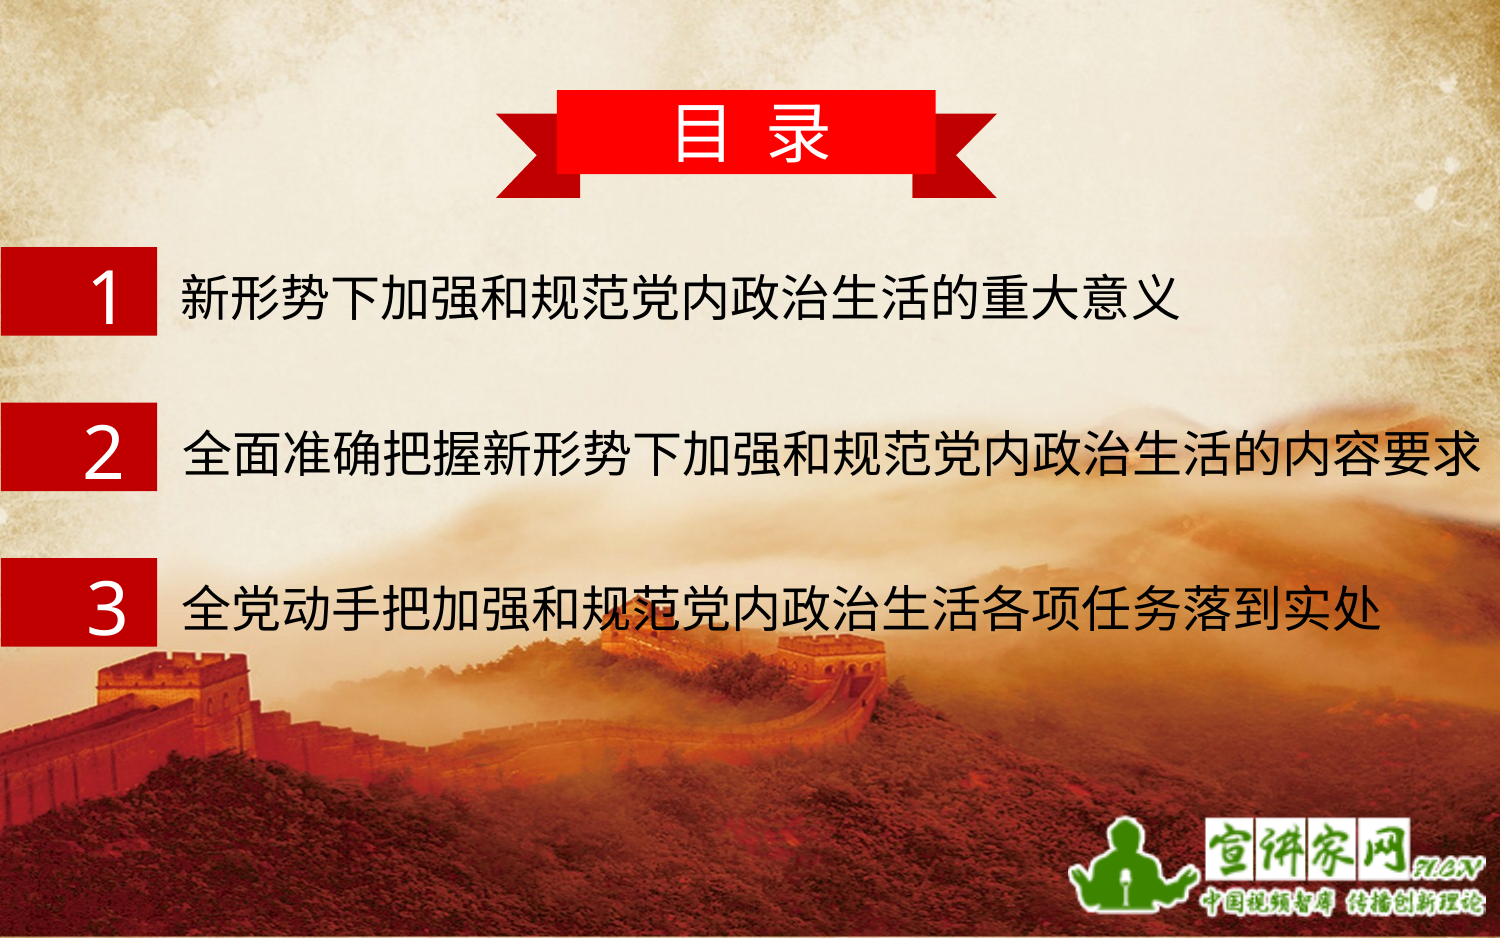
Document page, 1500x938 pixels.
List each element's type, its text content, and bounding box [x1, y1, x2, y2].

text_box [0, 402, 158, 493]
text_box 目 录 [653, 83, 848, 88]
picture [0, 0, 1500, 938]
text_box 全党动手把加强和规范党内政治生活各项任务落到实处 [167, 570, 1397, 646]
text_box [0, 246, 158, 338]
text_box 全面准确把握新形势下加强和规范党内政治生活的内容要求 [167, 414, 1498, 490]
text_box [0, 557, 163, 649]
text_box 新形势下加强和规范党内政治生活的重大意义 [165, 259, 1196, 335]
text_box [495, 89, 998, 199]
